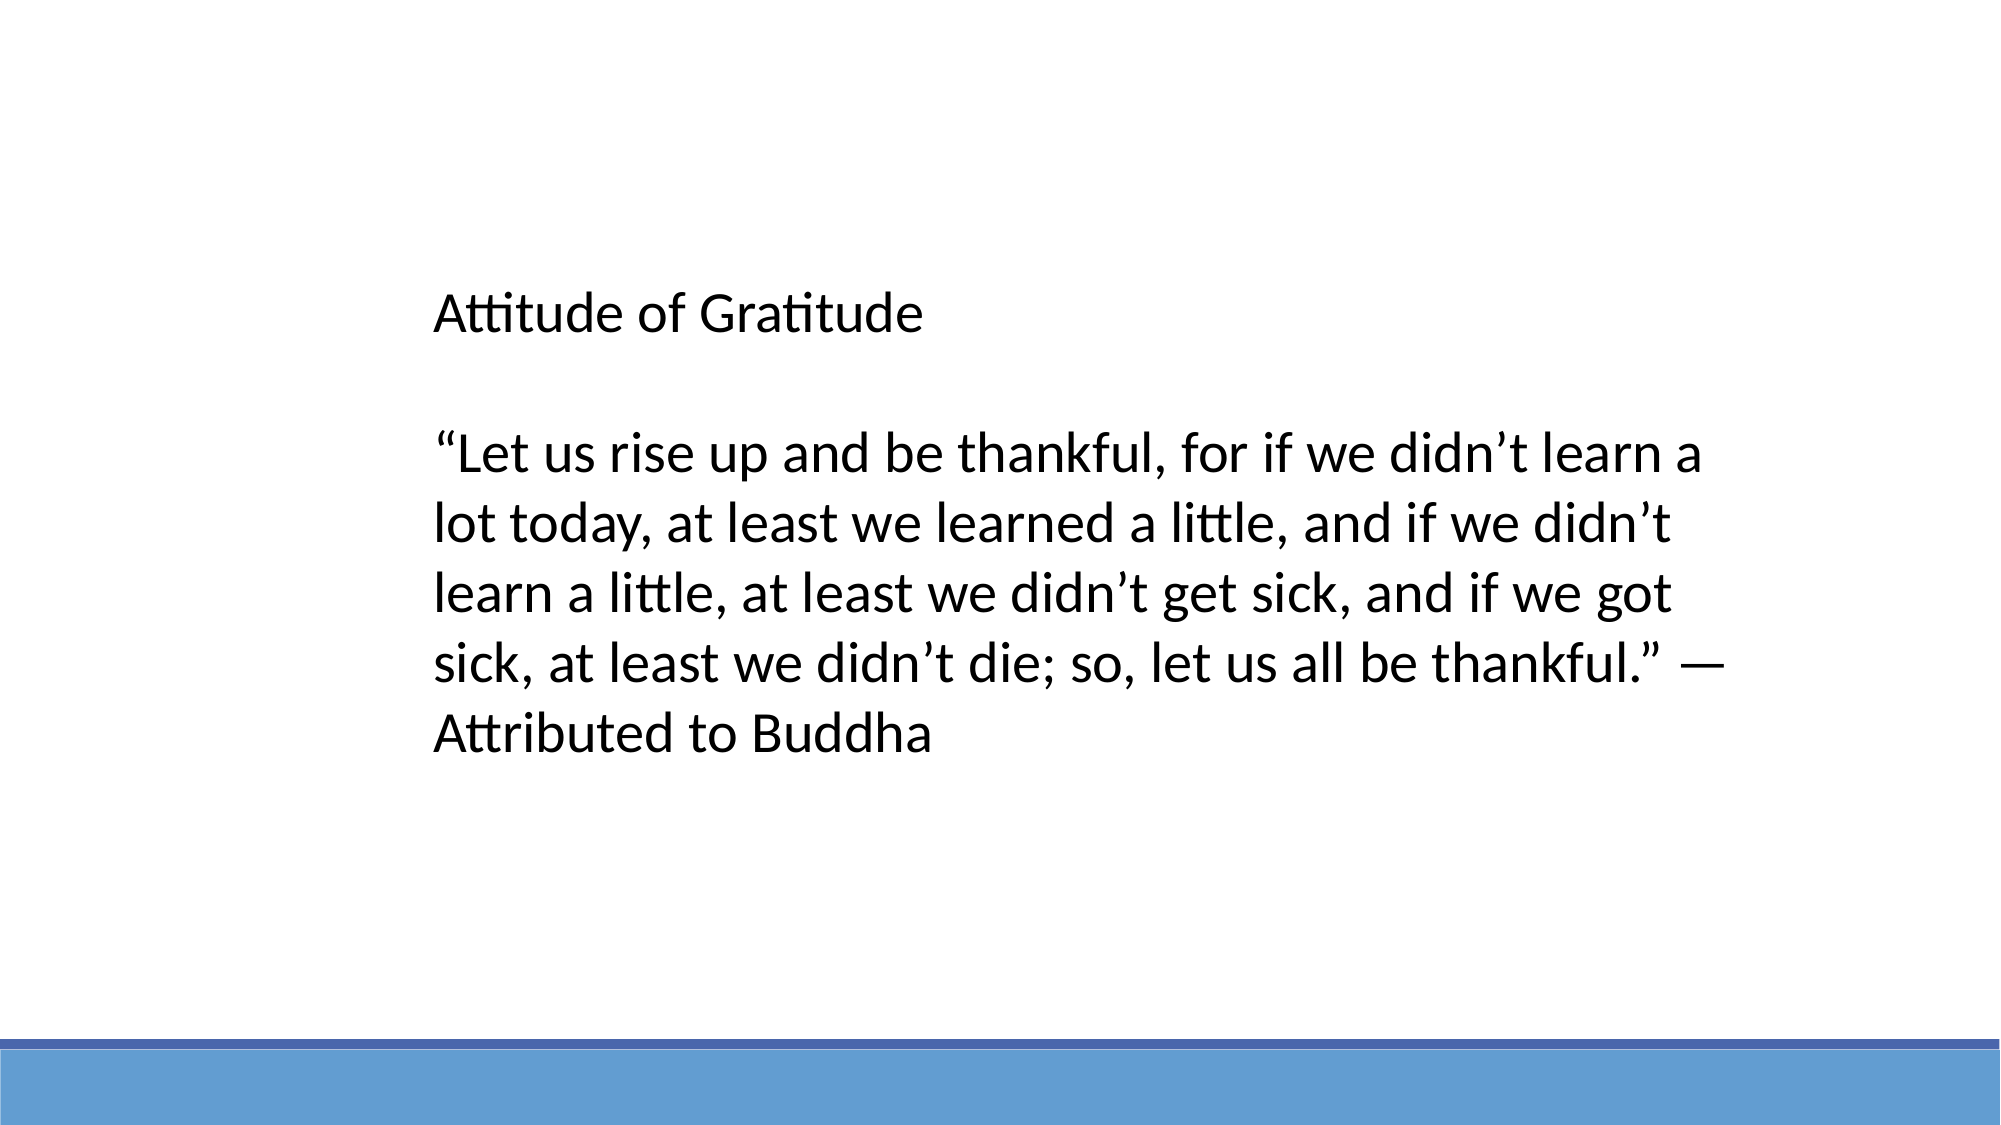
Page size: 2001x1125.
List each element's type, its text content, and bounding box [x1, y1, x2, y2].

text_box Attitude of Gratitude “Let us rise up and be thankful, for if we didn’t learn a lot today, at least we learned a little, and if we didn’t learn a little, at least we didn’t get sick, and if we got sick, at least we didn’t die; so, let us all be thankful.” — Attributed to Buddha [418, 266, 1753, 862]
